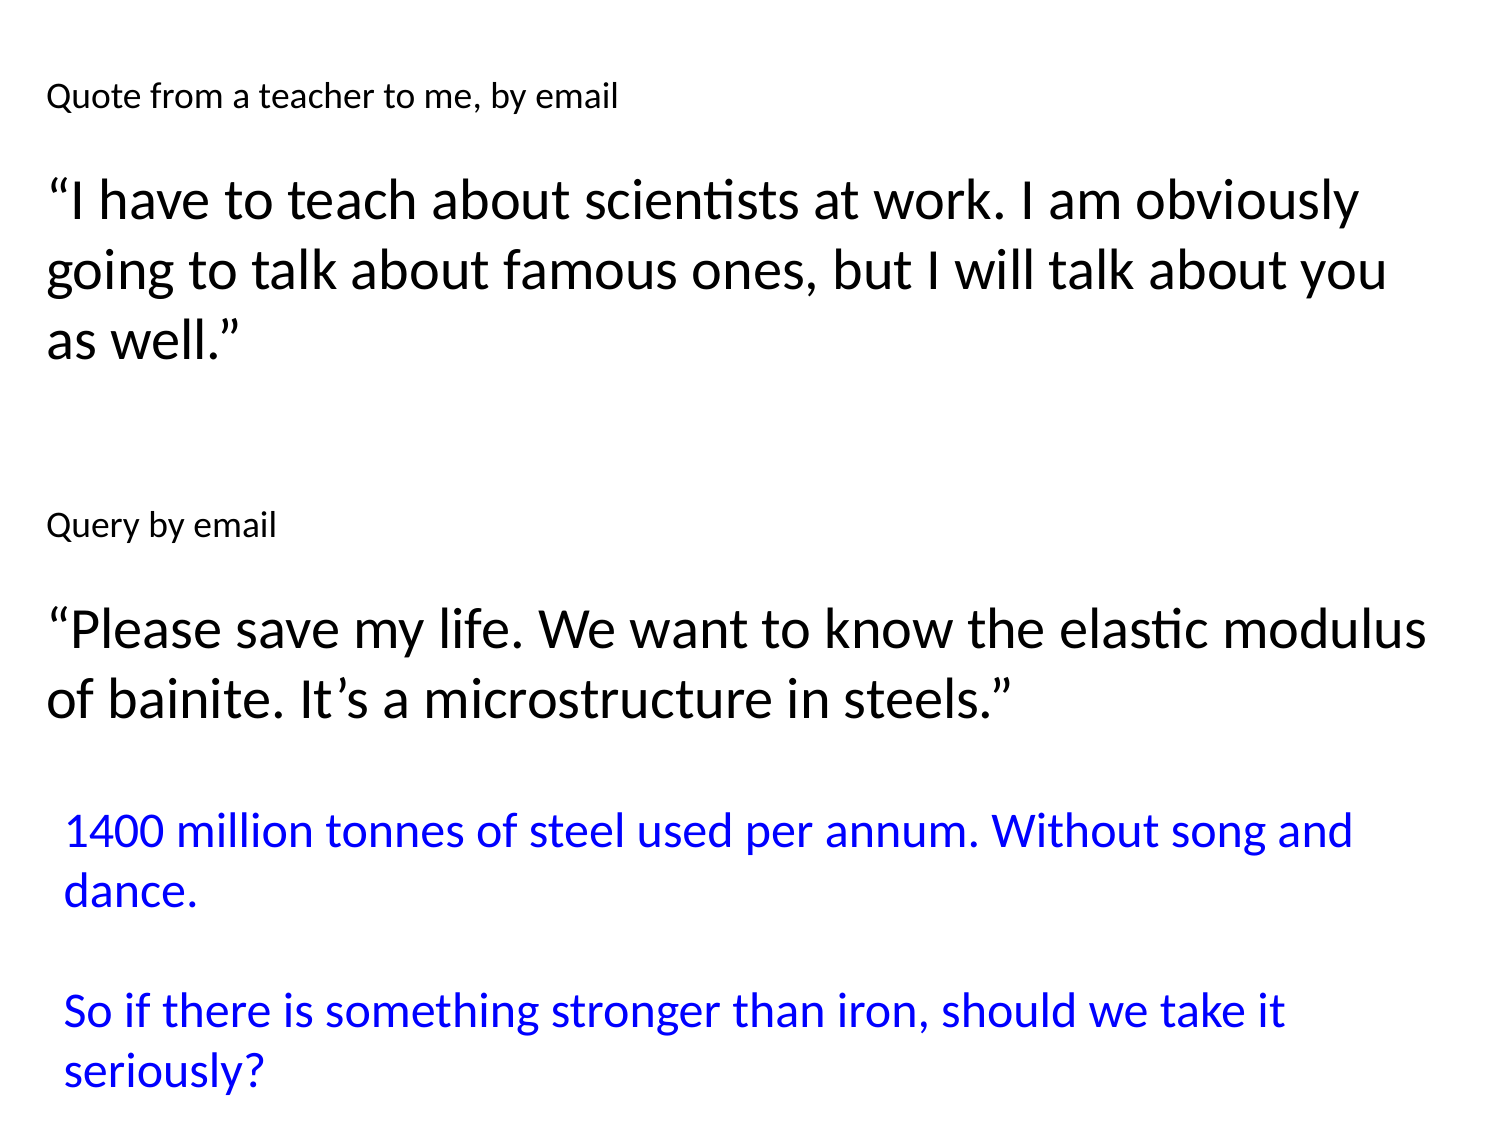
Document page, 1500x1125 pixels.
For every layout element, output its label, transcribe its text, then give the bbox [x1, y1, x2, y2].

text_box 1400 million tonnes of steel used per annum. Without song and dance. So if there is something stronger than iron, should we take it seriously? [48, 790, 1413, 1105]
text_box Query by email “Please save my life. We want to know the elastic modulus of bainite. It’s a microstructure in steels.” [31, 492, 1469, 783]
text_box Quote from a teacher to me, by email “I have to teach about scientists at work. I am obviously going to talk about famous ones, but I will talk about you as well.” [31, 63, 1433, 424]
